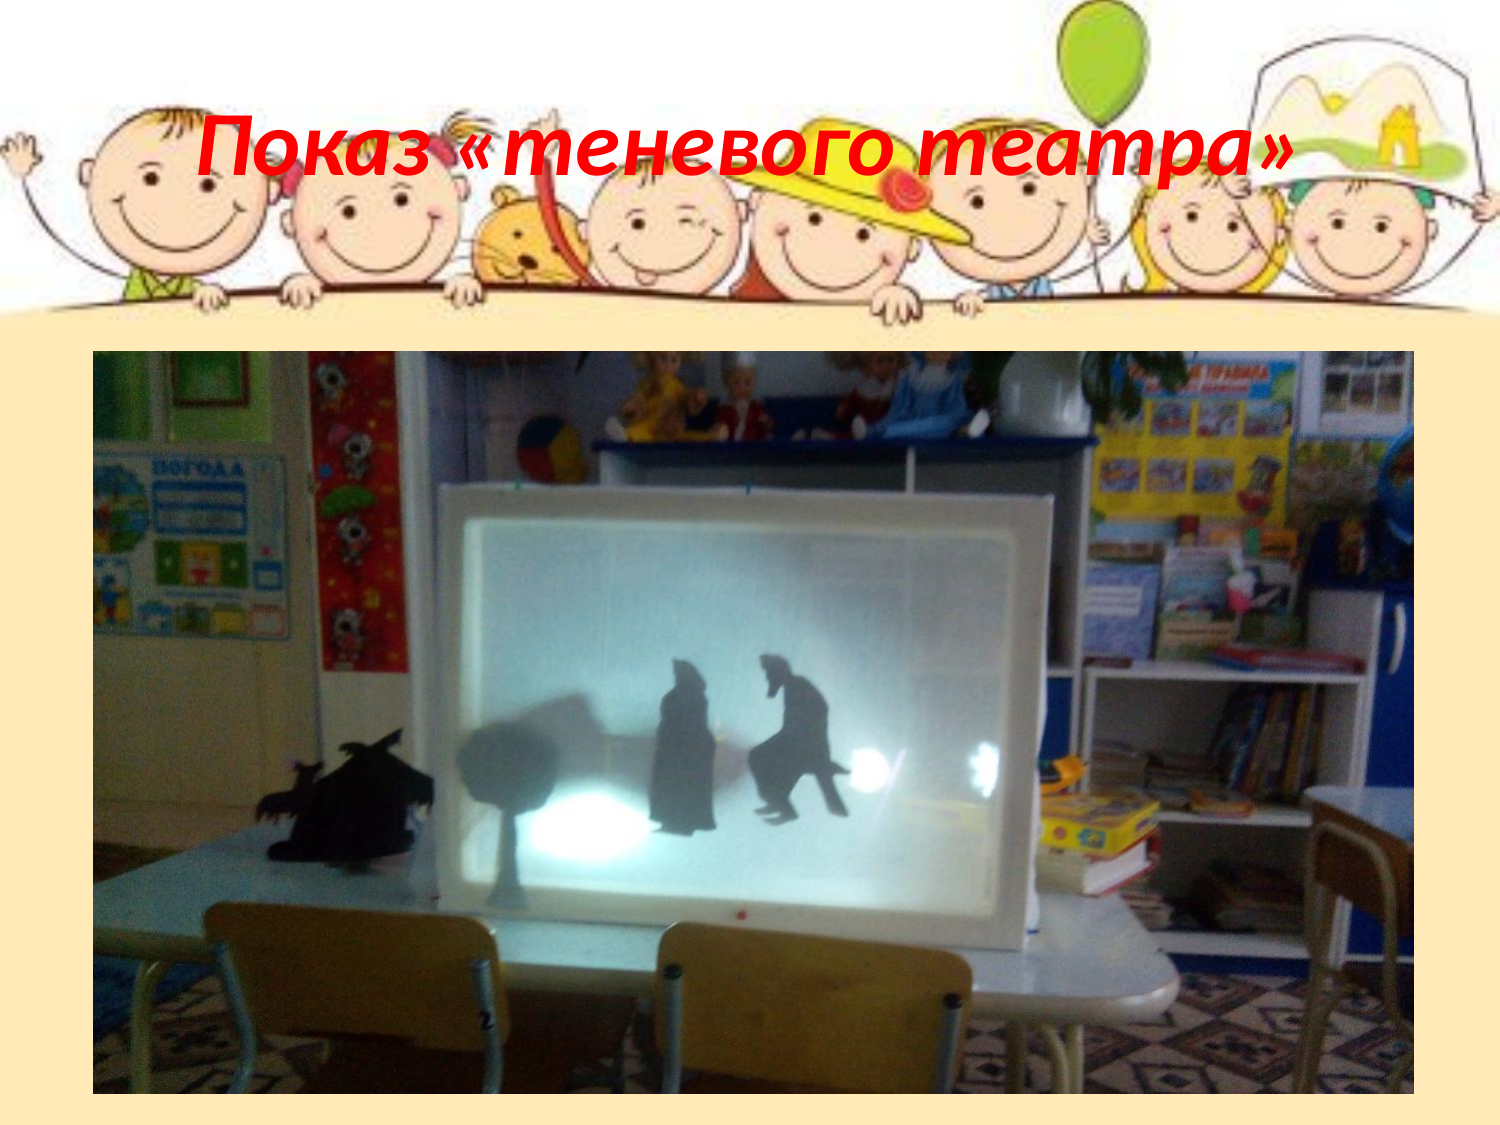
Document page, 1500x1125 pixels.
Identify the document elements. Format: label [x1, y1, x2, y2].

list [93, 351, 1414, 1095]
picture [0, 0, 1500, 1125]
